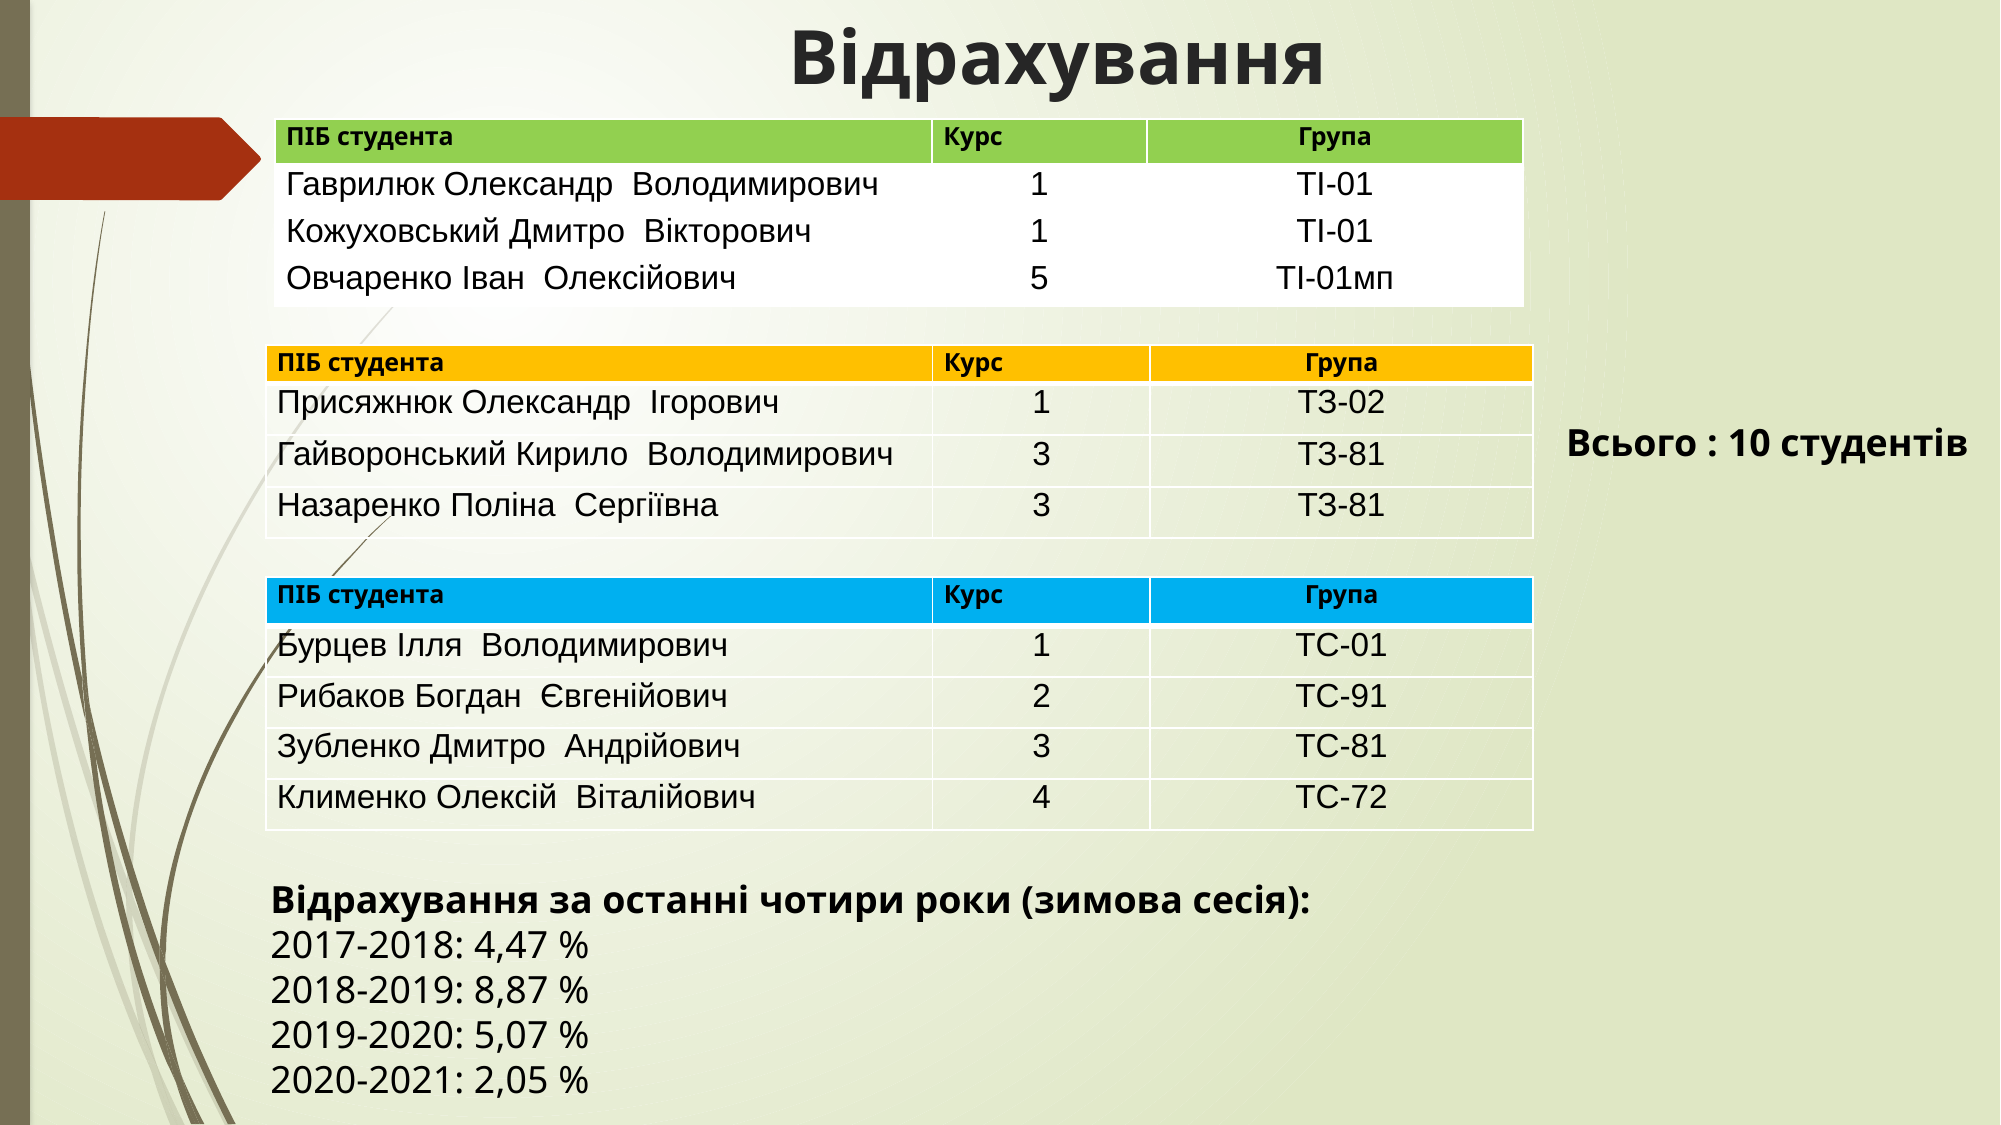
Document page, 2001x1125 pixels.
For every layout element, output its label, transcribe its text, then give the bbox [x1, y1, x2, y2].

table_cell ТС-81 [1151, 729, 1532, 778]
table_cell Бурцев Ілля Володимирович [267, 629, 932, 676]
table_cell 1 [933, 629, 1149, 676]
table_cell Гайворонський Кирило Володимирович [267, 436, 932, 486]
table_cell ТЗ-81 [1151, 436, 1532, 486]
table_cell 5 [933, 260, 1146, 305]
table_cell Зубленко Дмитро Андрійович [267, 729, 932, 778]
table_cell ТС-01 [1151, 629, 1532, 676]
table_cell 3 [933, 488, 1149, 537]
table_header Група [1151, 578, 1532, 623]
table_cell ТС-91 [1151, 678, 1532, 727]
table_cell Присяжнюк Олександр Ігорович [267, 386, 932, 434]
table_cell Гаврилюк Олександр Володимирович [276, 168, 931, 212]
table_cell 1 [933, 213, 1146, 258]
table_header ПІБ студента [267, 578, 932, 623]
table_cell Рибаков Богдан Євгенійович [267, 678, 932, 727]
text_box Всього : 10 студентів [1551, 411, 1984, 472]
table_cell 2 [933, 678, 1149, 727]
table_header Група [1151, 346, 1532, 381]
table_cell Назаренко Поліна Сергіївна [267, 488, 932, 537]
table_cell Кожуховський Дмитро Вікторович [276, 213, 931, 258]
table_cell 3 [933, 729, 1149, 778]
text_box Відрахування за останні чотири роки (зимова сесія): 2017-2018: 4,47 % 2018-2019: 8,87 % 2019-2020: 5,07 % 2020-2021: 2,05 % [255, 868, 1327, 1125]
table_cell Клименко Олексій Віталійович [267, 780, 932, 829]
table_cell Овчаренко Іван Олексійович [276, 260, 931, 305]
table_cell ТЗ-81 [1151, 488, 1532, 537]
table_cell ТІ-01мп [1148, 260, 1522, 305]
table_cell 1 [933, 386, 1149, 434]
table_header Курс [933, 578, 1149, 623]
table_cell ТС-72 [1151, 780, 1532, 829]
table_header Курс [933, 120, 1146, 163]
table_header ПІБ студента [276, 120, 931, 163]
table_cell 1 [933, 168, 1146, 212]
table_cell 3 [933, 436, 1149, 486]
table_cell ТІ-01 [1148, 168, 1522, 212]
title Відрахування [326, 2, 1789, 213]
table_header ПІБ студента [267, 346, 932, 381]
table_header Група [1148, 120, 1522, 163]
table_cell ТЗ-02 [1151, 386, 1532, 434]
table_cell ТІ-01 [1148, 213, 1522, 258]
table_header Курс [933, 346, 1149, 381]
table_cell 4 [933, 780, 1149, 829]
